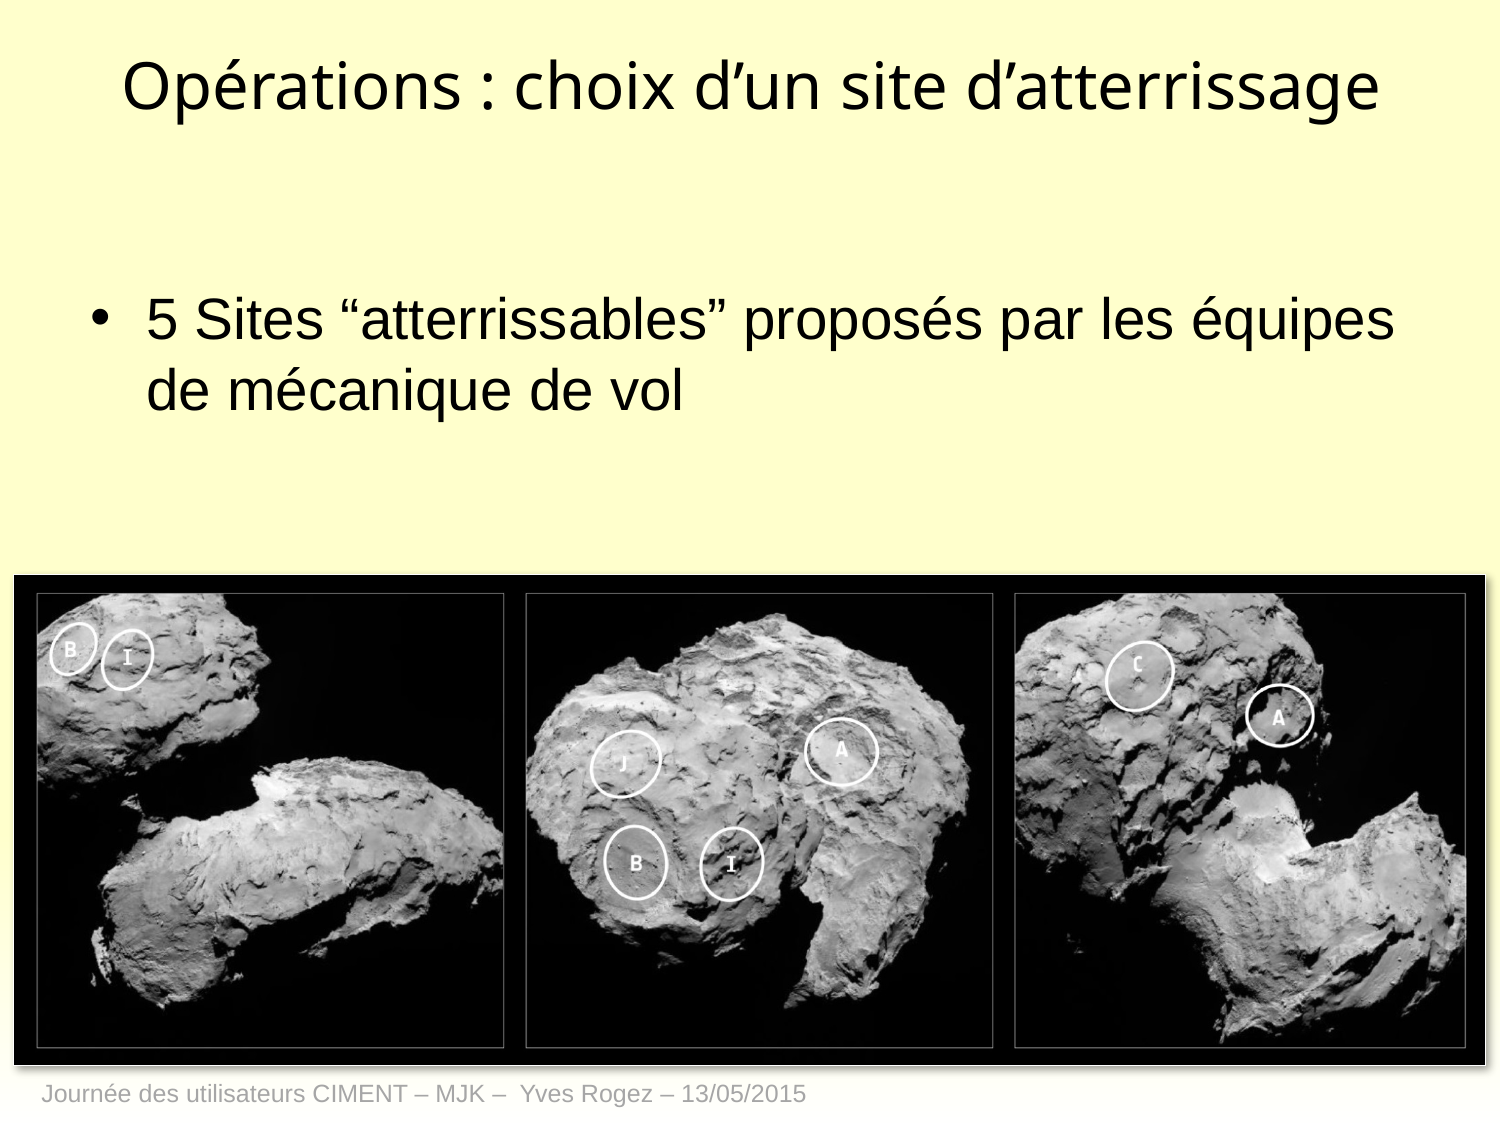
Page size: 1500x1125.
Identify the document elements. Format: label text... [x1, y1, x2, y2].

picture [13, 573, 1486, 1066]
title Opérations : choix d’un site d’atterrissage [76, 7, 1427, 160]
list 5 Sites “atterrissables” proposés par les équipes de mécanique de vol [75, 274, 1425, 528]
